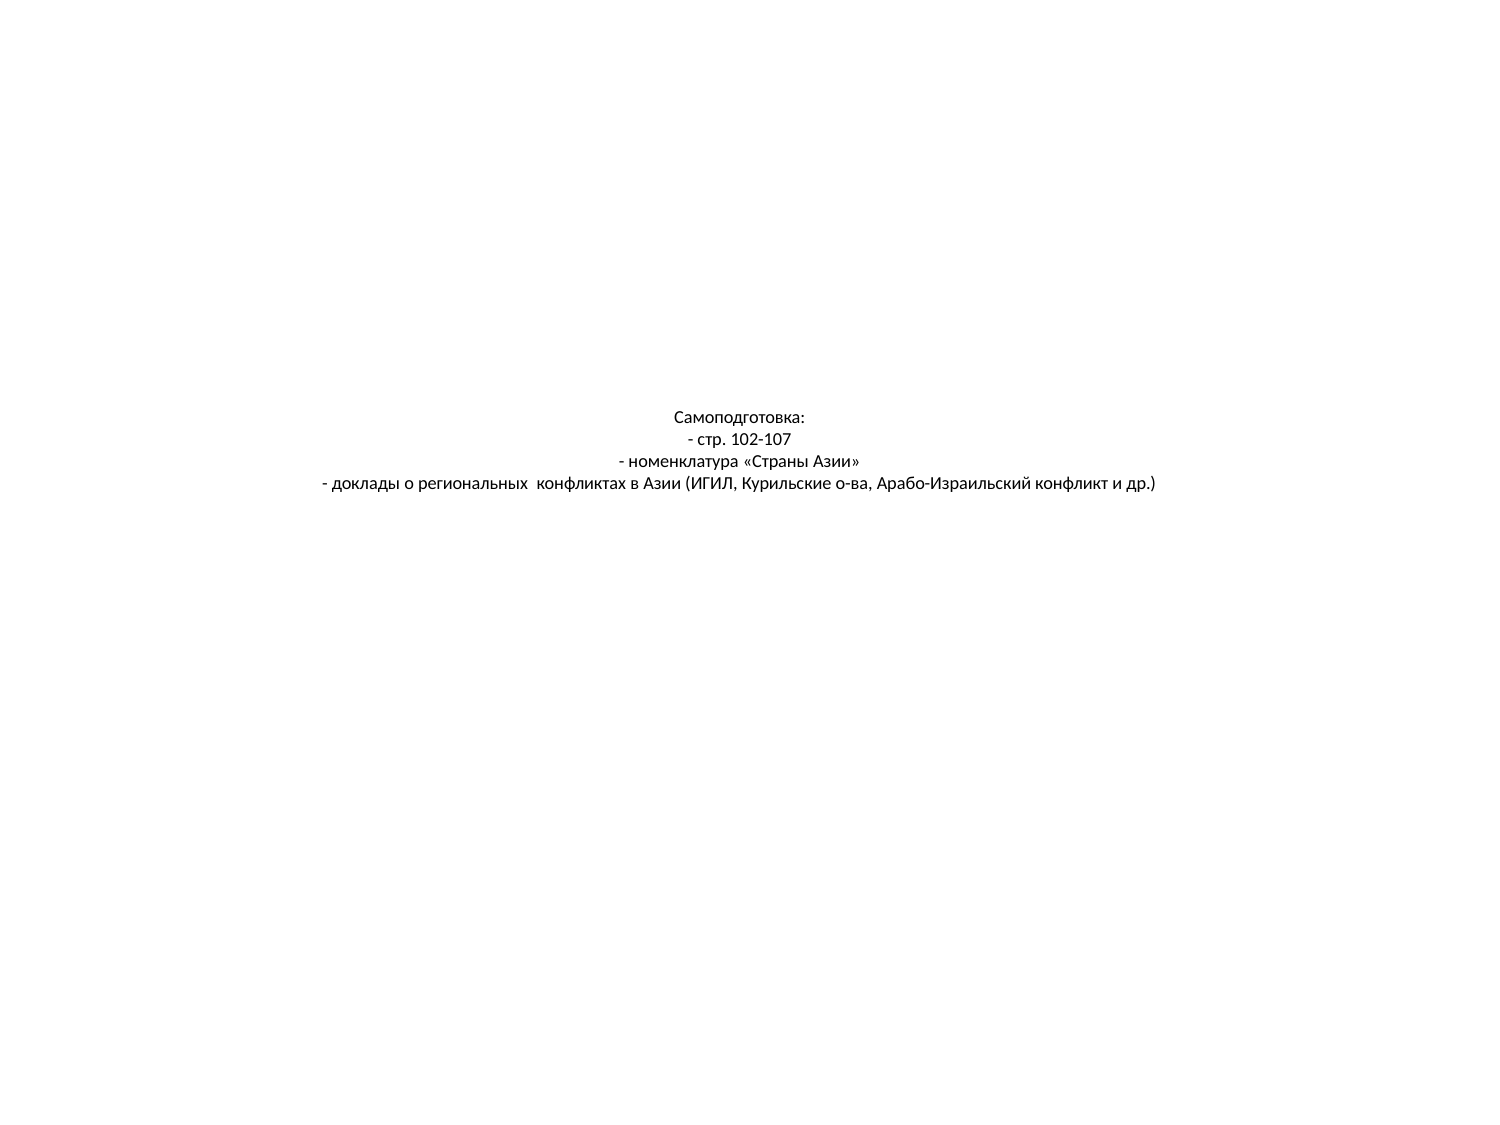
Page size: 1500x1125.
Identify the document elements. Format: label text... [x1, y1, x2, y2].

title Самоподготовка: - стр. 102-107 - номенклатура «Страны Азии» - доклады о региональных конфликтах в Азии (ИГИЛ, Курильские о-ва, Арабо-Израильский конфликт и др.) [64, 397, 1415, 502]
